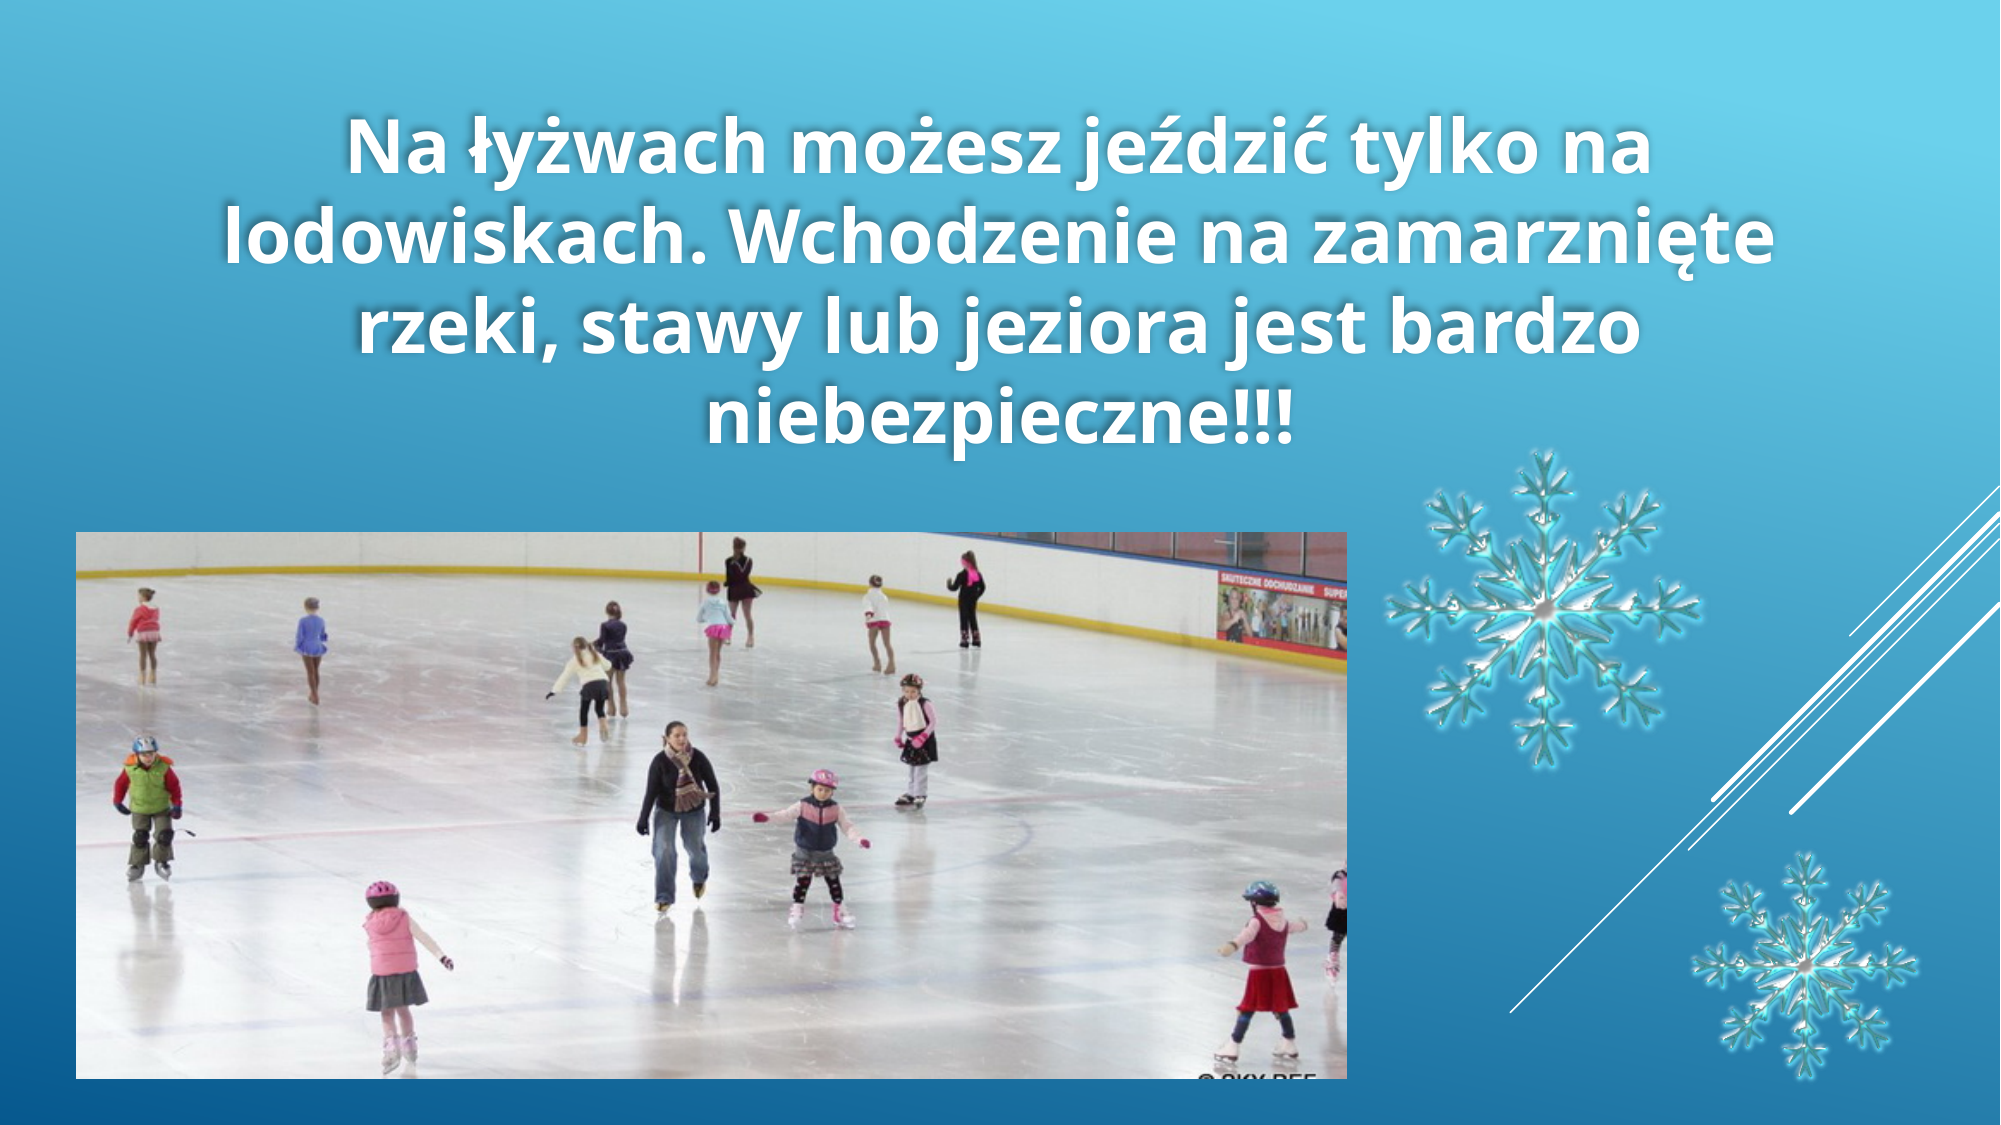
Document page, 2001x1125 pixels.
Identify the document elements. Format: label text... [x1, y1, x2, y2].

picture [76, 531, 1348, 1080]
text_box Na łyżwach możesz jeździć tylko na lodowiskach. Wchodzenie na zamarznięte rzeki, stawy lub jeziora jest bardzo niebezpieczne!!! [129, 45, 1871, 466]
picture [1686, 848, 1924, 1085]
picture [1378, 444, 1711, 777]
